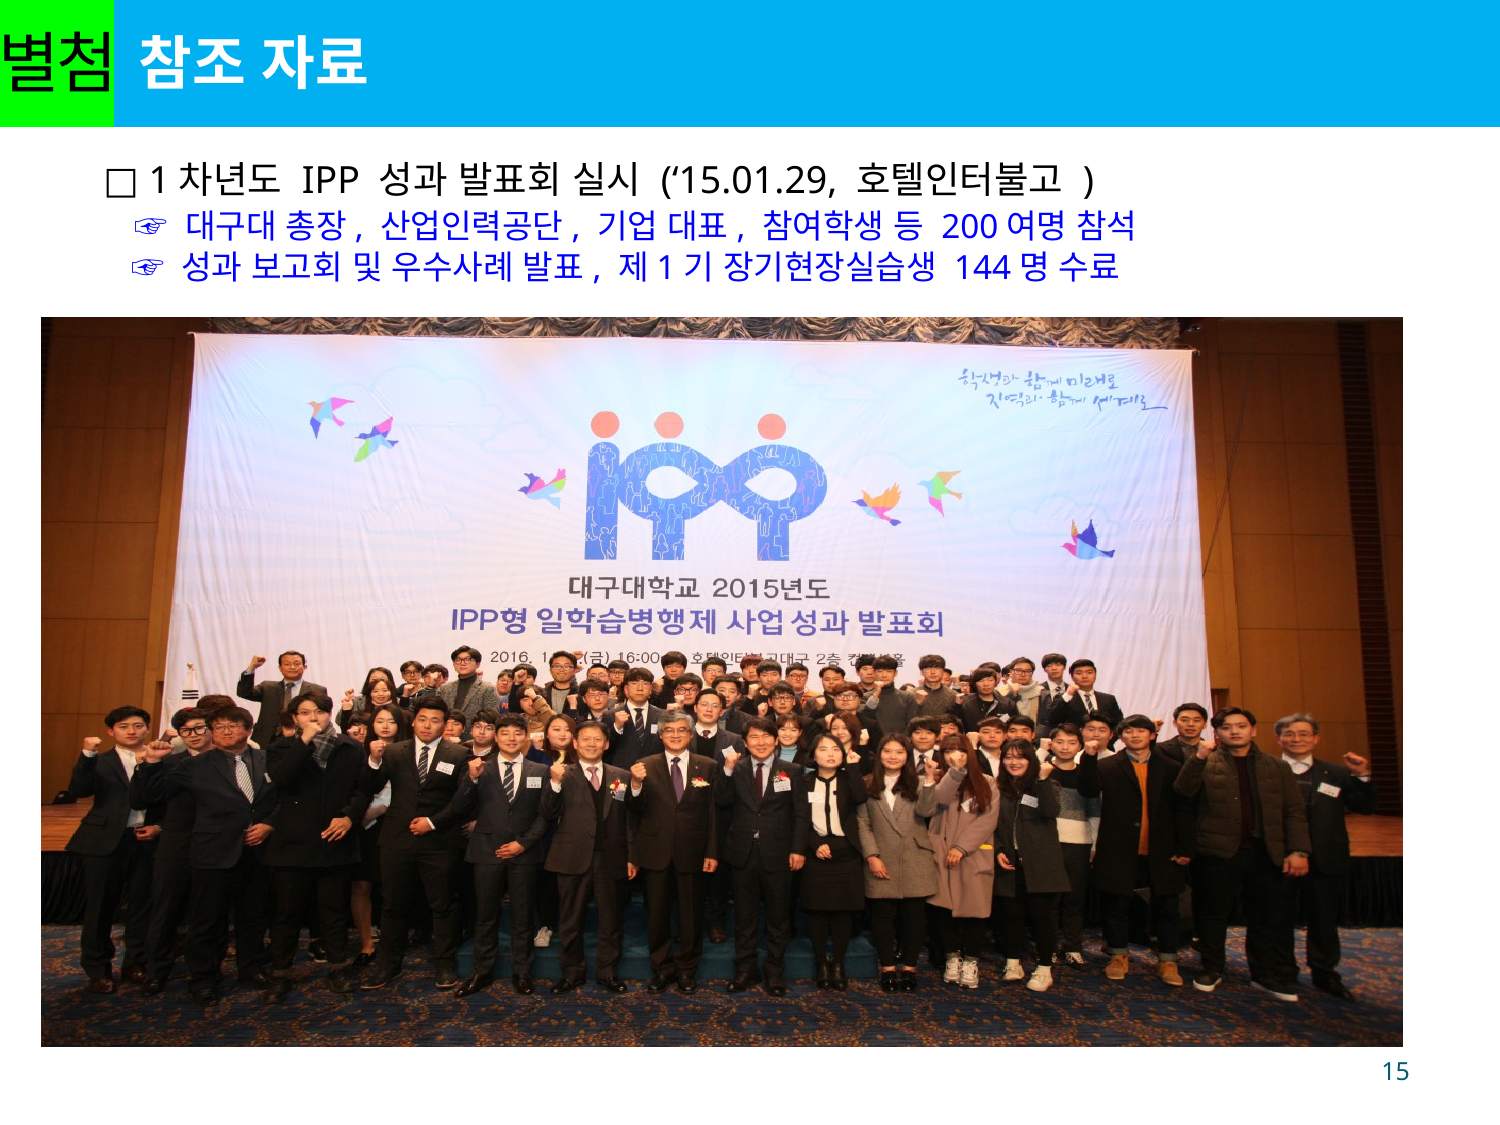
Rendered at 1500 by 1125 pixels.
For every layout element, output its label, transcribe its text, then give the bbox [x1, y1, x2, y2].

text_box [0, 0, 1500, 126]
text_box □ 1차년도 IPP 성과 발표회 실시 (‘15.01.29, 호텔인터불고 ) ☞ 대구대 총장, 산업인력공단, 기업 대표, 참여학생 등 200여명 참석 ☞ 성과 보고회 및 우수사례 발표, 제1기 장기현장실습생 144명 수료 [88, 148, 1459, 294]
slide_number 15 [1074, 1042, 1425, 1103]
picture [40, 317, 1403, 1048]
